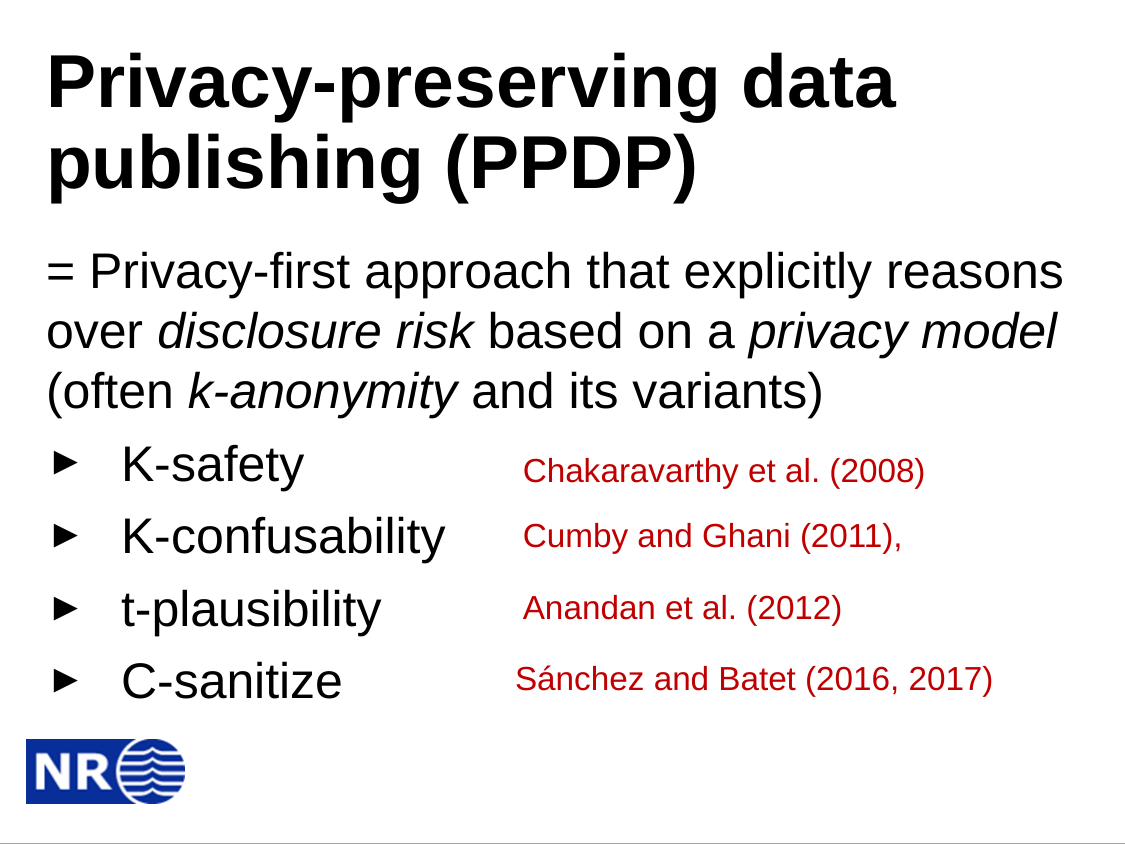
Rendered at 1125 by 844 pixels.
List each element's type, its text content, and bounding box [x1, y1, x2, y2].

text_box Sánchez and Batet (2016, 2017) [500, 650, 1063, 705]
text_box Anandan et al. (2012) [508, 578, 1071, 634]
list = Privacy-first approach that explicitly reasons over disclosure risk based on a privacy model (often k-anonymity and its variants) K-safety K-confusability t-plausibility C-sanitize [30, 231, 1094, 722]
title Privacy-preserving data publishing (PPDP) [30, 87, 1094, 212]
text_box Chakaravarthy et al. (2008) [508, 441, 1071, 497]
picture [26, 739, 185, 804]
text_box Cumby and Ghani (2011), [508, 506, 1071, 562]
